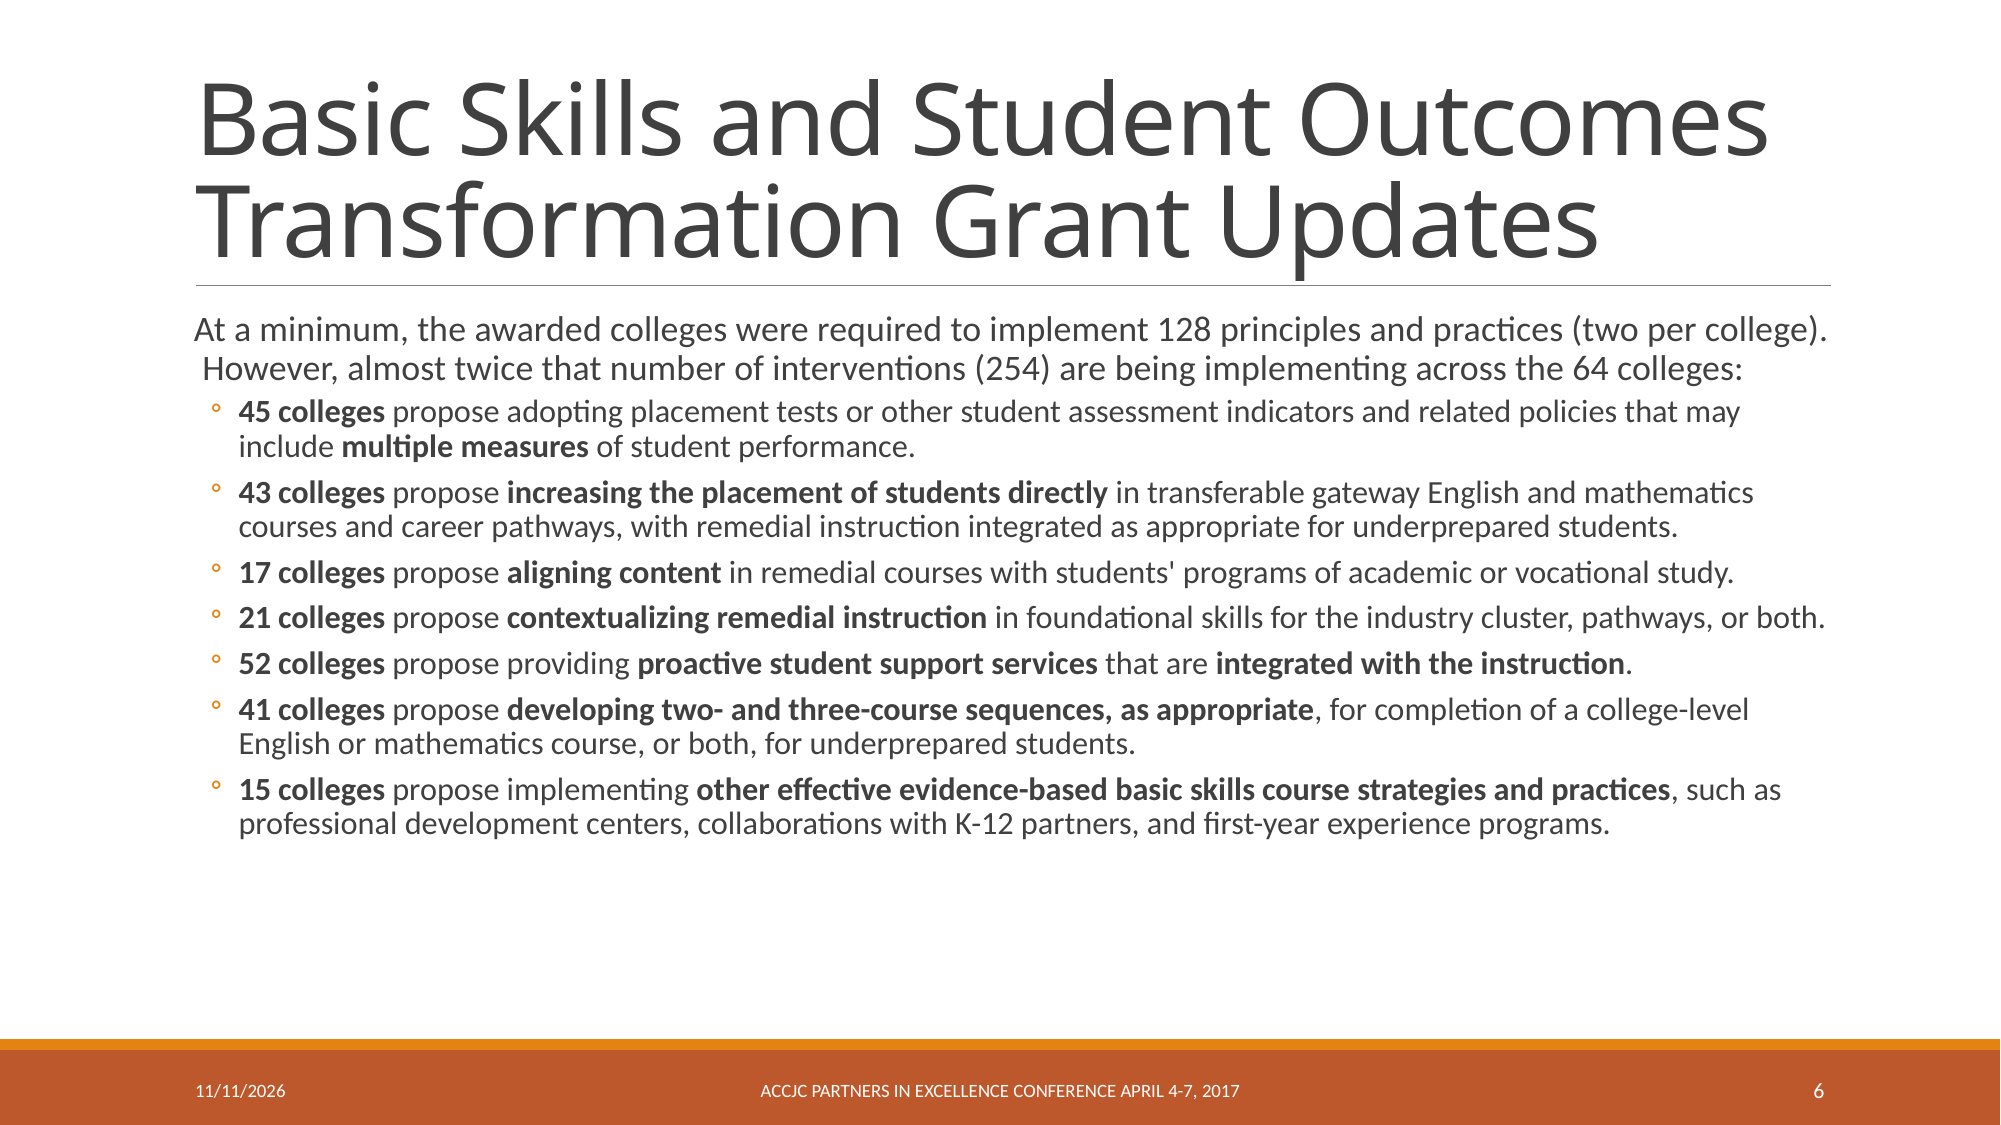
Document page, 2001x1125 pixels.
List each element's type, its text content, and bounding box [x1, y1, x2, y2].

slide_number 6 [1624, 1059, 1840, 1120]
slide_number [180, 1059, 586, 1120]
footer ACCJC Partners in Excellence Conference April 4-7, 2017 [604, 1059, 1396, 1120]
list At a minimum, the awarded colleges were required to implement 128 principles and practices (two per college). However, almost twice that number of interventions (254) are being implementing across the 64 colleges: 45 colleges propose adopting placement tests or other student assessment indicators and related policies that may include multiple measures of student performance. 43 colleges propose increasing the placement of students directly in transferable gateway English and mathematics courses and career pathways, with remedial instruction integrated as appropriate for underprepared students. 17 colleges propose aligning content in remedial courses with students' programs of academic or vocational study. 21 colleges propose contextualizing remedial instruction in foundational skills for the industry cluster, pathways, or both. 52 colleges propose providing proactive student support services that are integrated with the instruction. 41 colleges propose developing two- and three-course sequences, as appropriate, for completion of a college-level English or mathematics course, or both, for underprepared students. 15 colleges propose implementing other effective evidence-based basic skills course strategies and practices, such as professional development centers, collaborations with K-12 partners, and first-year experience programs. [180, 302, 1830, 963]
title Basic Skills and Student Outcomes Transformation Grant Updates [180, 47, 1830, 285]
